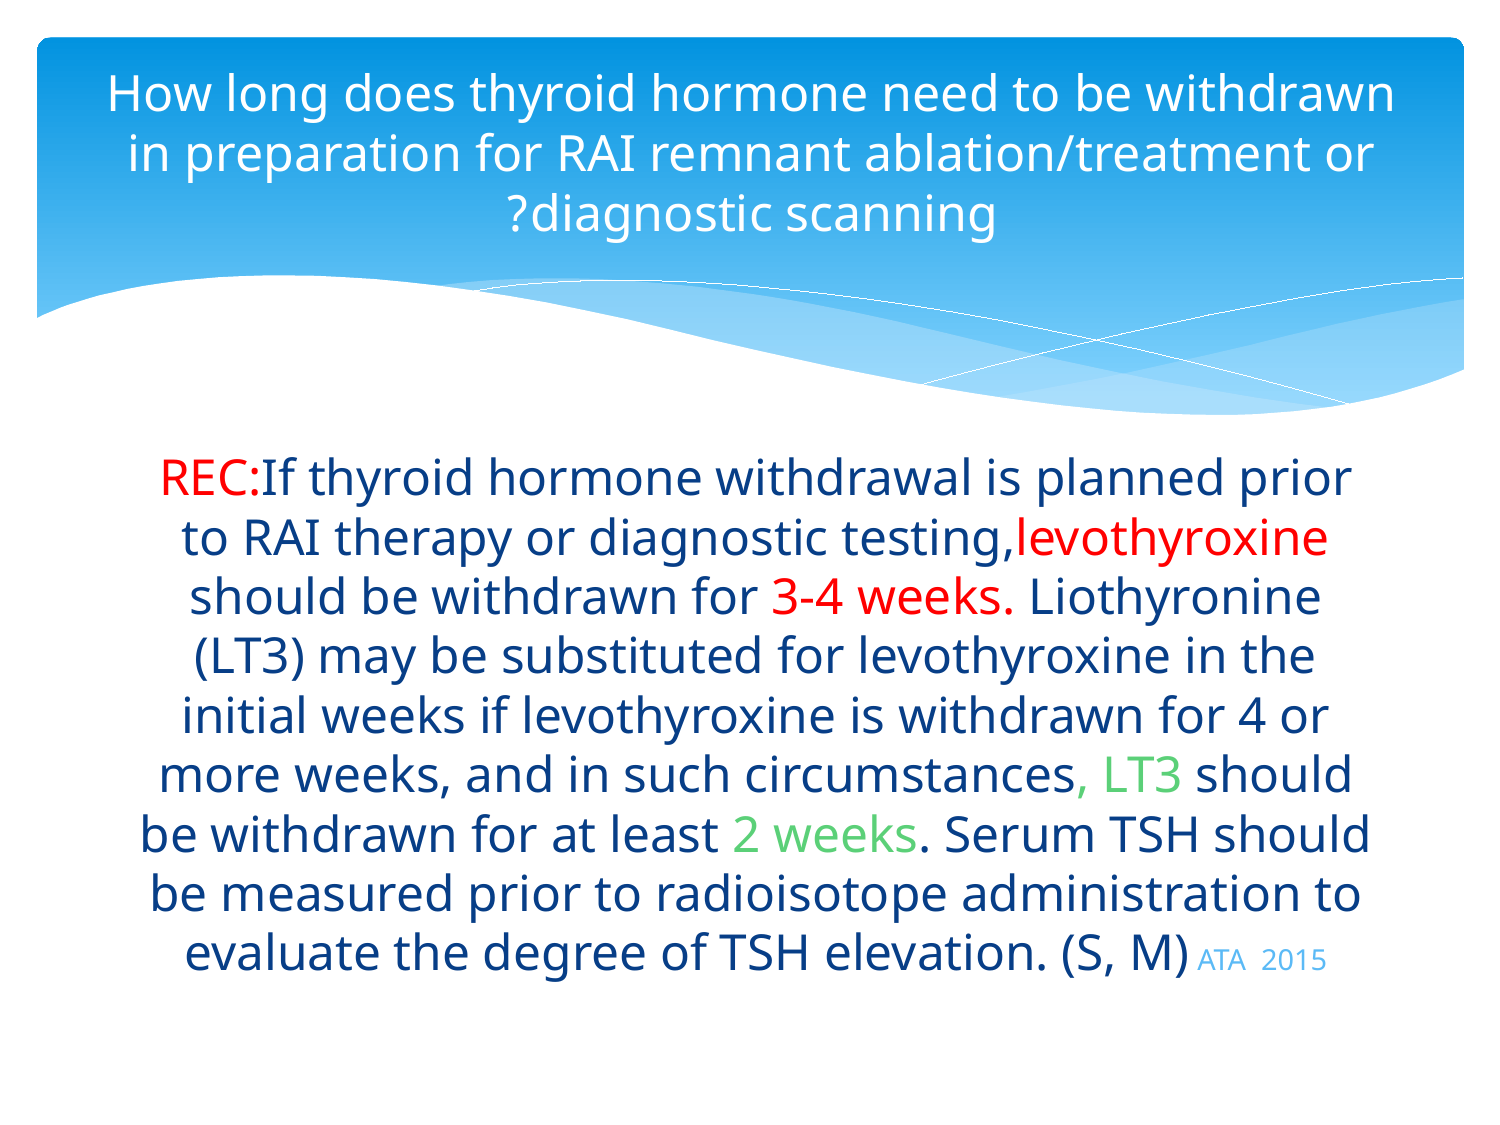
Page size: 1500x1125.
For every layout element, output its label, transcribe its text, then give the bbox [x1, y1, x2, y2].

list REC:If thyroid hormone withdrawal is planned prior to RAI therapy or diagnostic testing,levothyroxine should be withdrawn for 3-4 weeks. Liothyronine (LT3) may be substituted for levothyroxine in the initial weeks if levothyroxine is withdrawn for 4 or more weeks, and in such circumstances, LT3 should be withdrawn for at least 2 weeks. Serum TSH should be measured prior to radioisotope administration to evaluate the degree of TSH elevation. (S, M) ATA 2015 [123, 438, 1388, 1005]
title How long does thyroid hormone need to be withdrawn in preparation for RAI remnant ablation/treatment or diagnostic scanning? [76, 78, 1427, 284]
